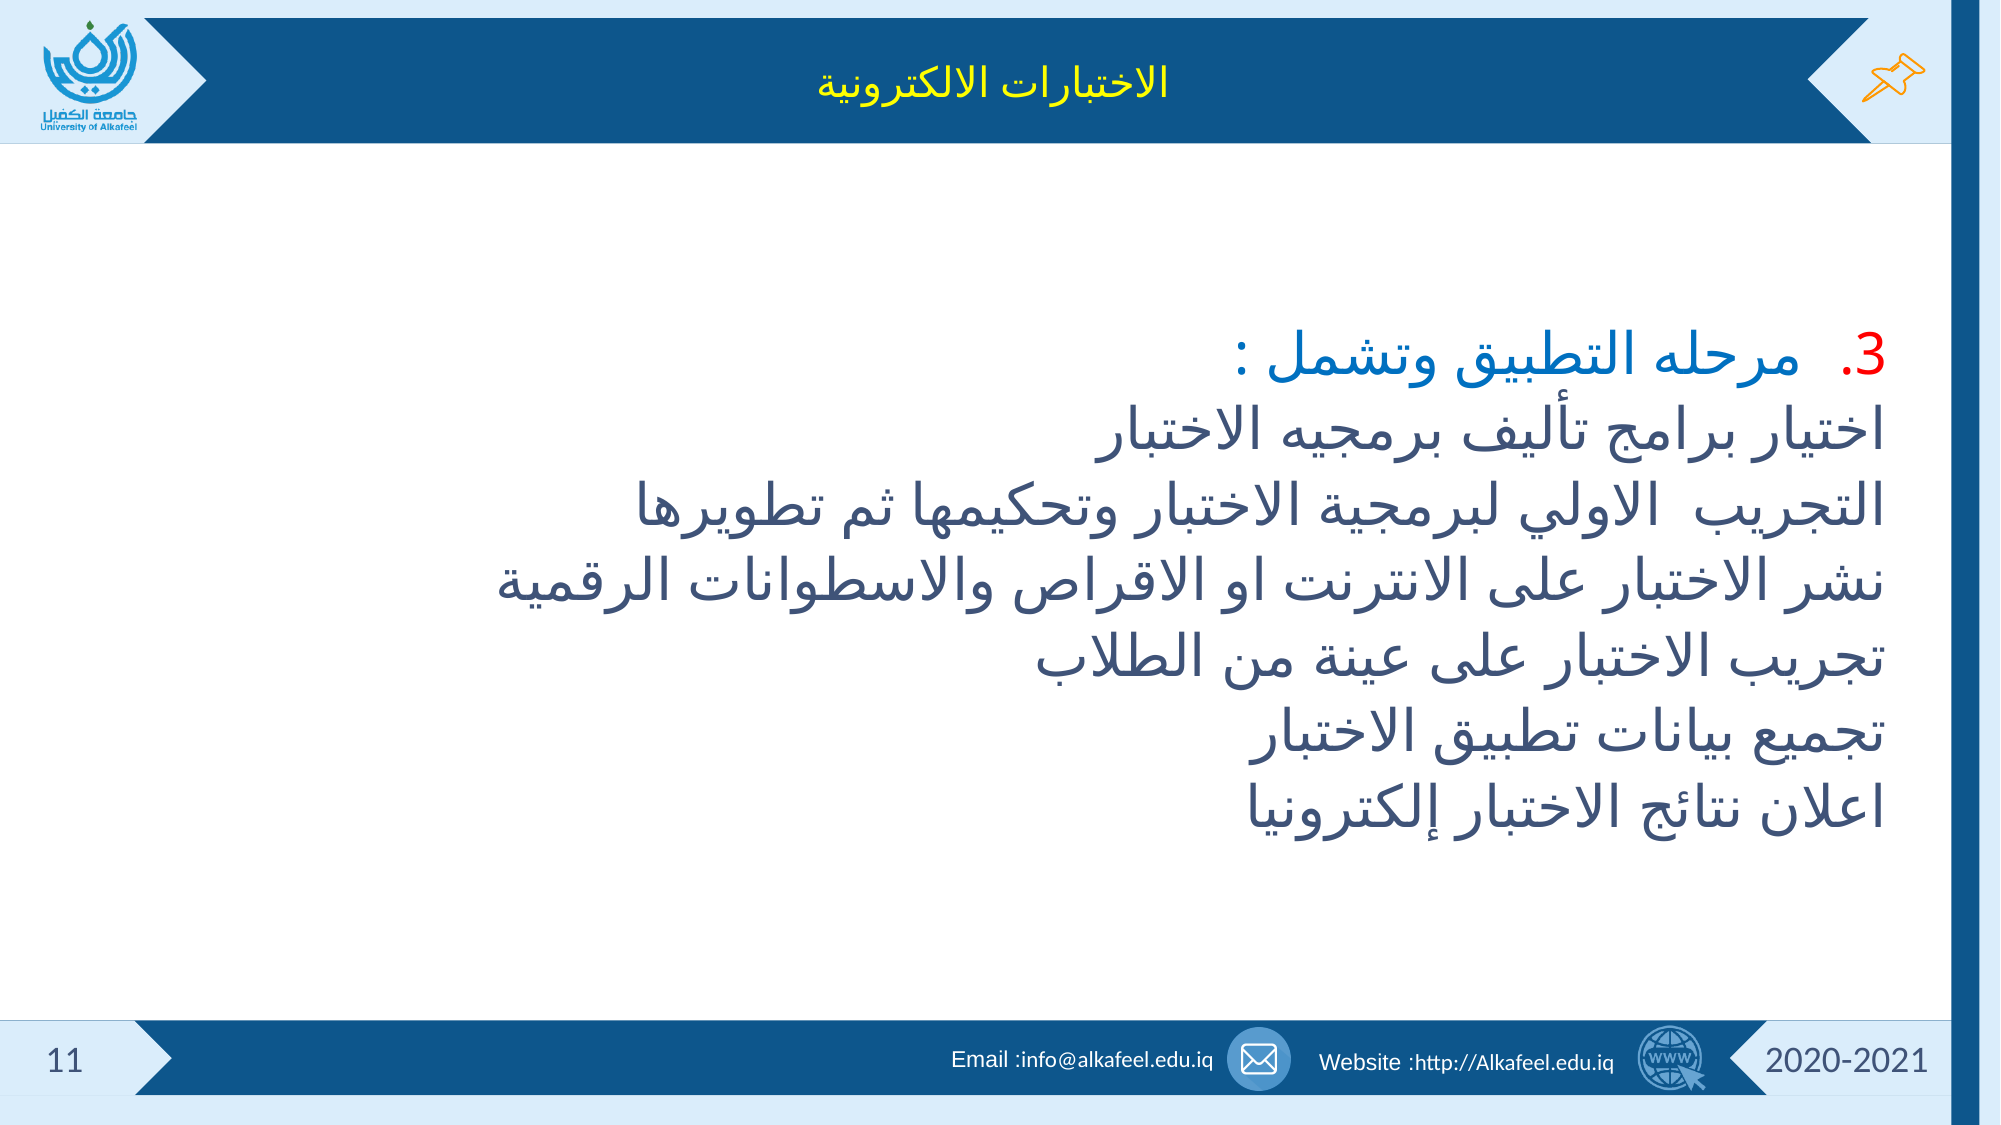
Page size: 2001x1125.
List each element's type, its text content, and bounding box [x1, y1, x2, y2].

picture [28, 16, 147, 138]
slide_number 2020-2021 [1750, 1028, 1948, 1088]
list مرحله التطبيق وتشمل : اختيار برامج تأليف برمجيه الاختبار التجريب الاولي لبرمجية الاختبار وتحكيمها ثم تطويرها نشر الاختبار على الانترنت او الاقراص والاسطوانات الرقمية تجريب الاختبار على عينة من الطلاب تجميع بيانات تطبيق الاختبار اعلان نتائج الاختبار إلكترونيا [30, 165, 1915, 999]
slide_number 11 [30, 1028, 125, 1088]
title الاختبارات الالكترونية [215, 50, 1771, 117]
